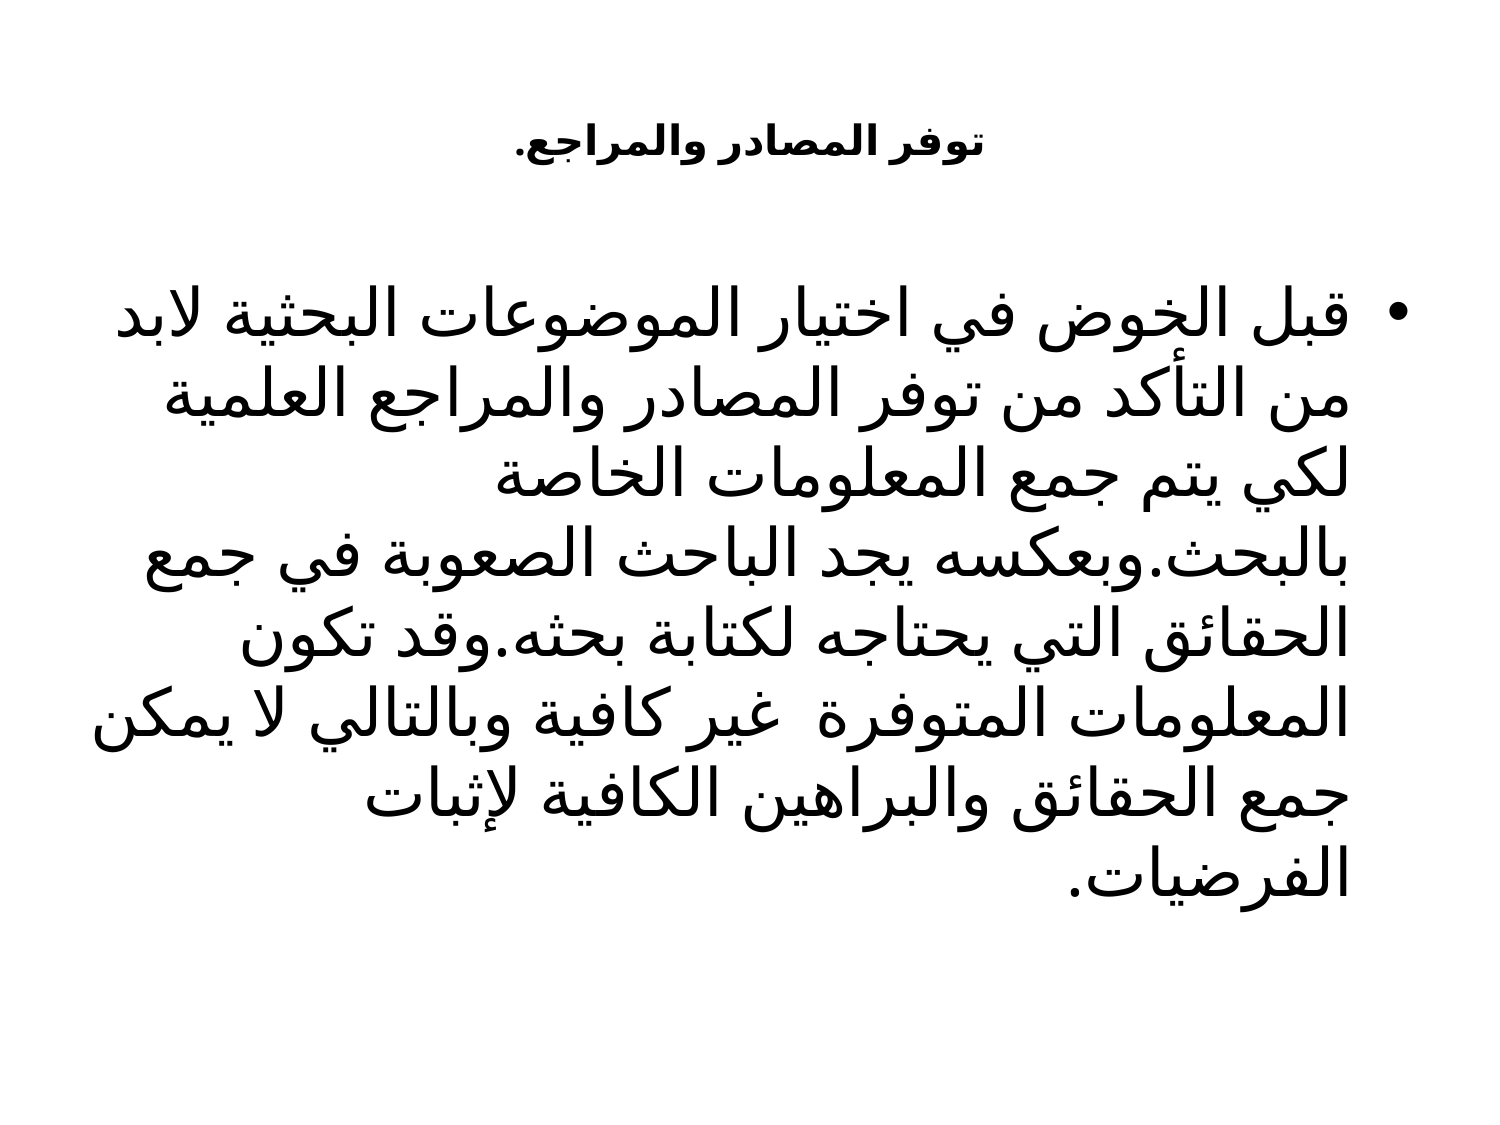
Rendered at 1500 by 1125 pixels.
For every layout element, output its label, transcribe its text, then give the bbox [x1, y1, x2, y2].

title توفر المصادر والمراجع. [75, 45, 1425, 233]
list قبل الخوض في اختيار الموضوعات البحثية لابد من التأكد من توفر المصادر والمراجع العلمية لكي يتم جمع المعلومات الخاصة بالبحث.وبعكسه يجد الباحث الصعوبة في جمع الحقائق التي يحتاجه لكتابة بحثه.وقد تكون المعلومات المتوفرة غير كافية وبالتالي لا يمكن جمع الحقائق والبراهين الكافية لإثبات الفرضيات. [75, 262, 1425, 1005]
